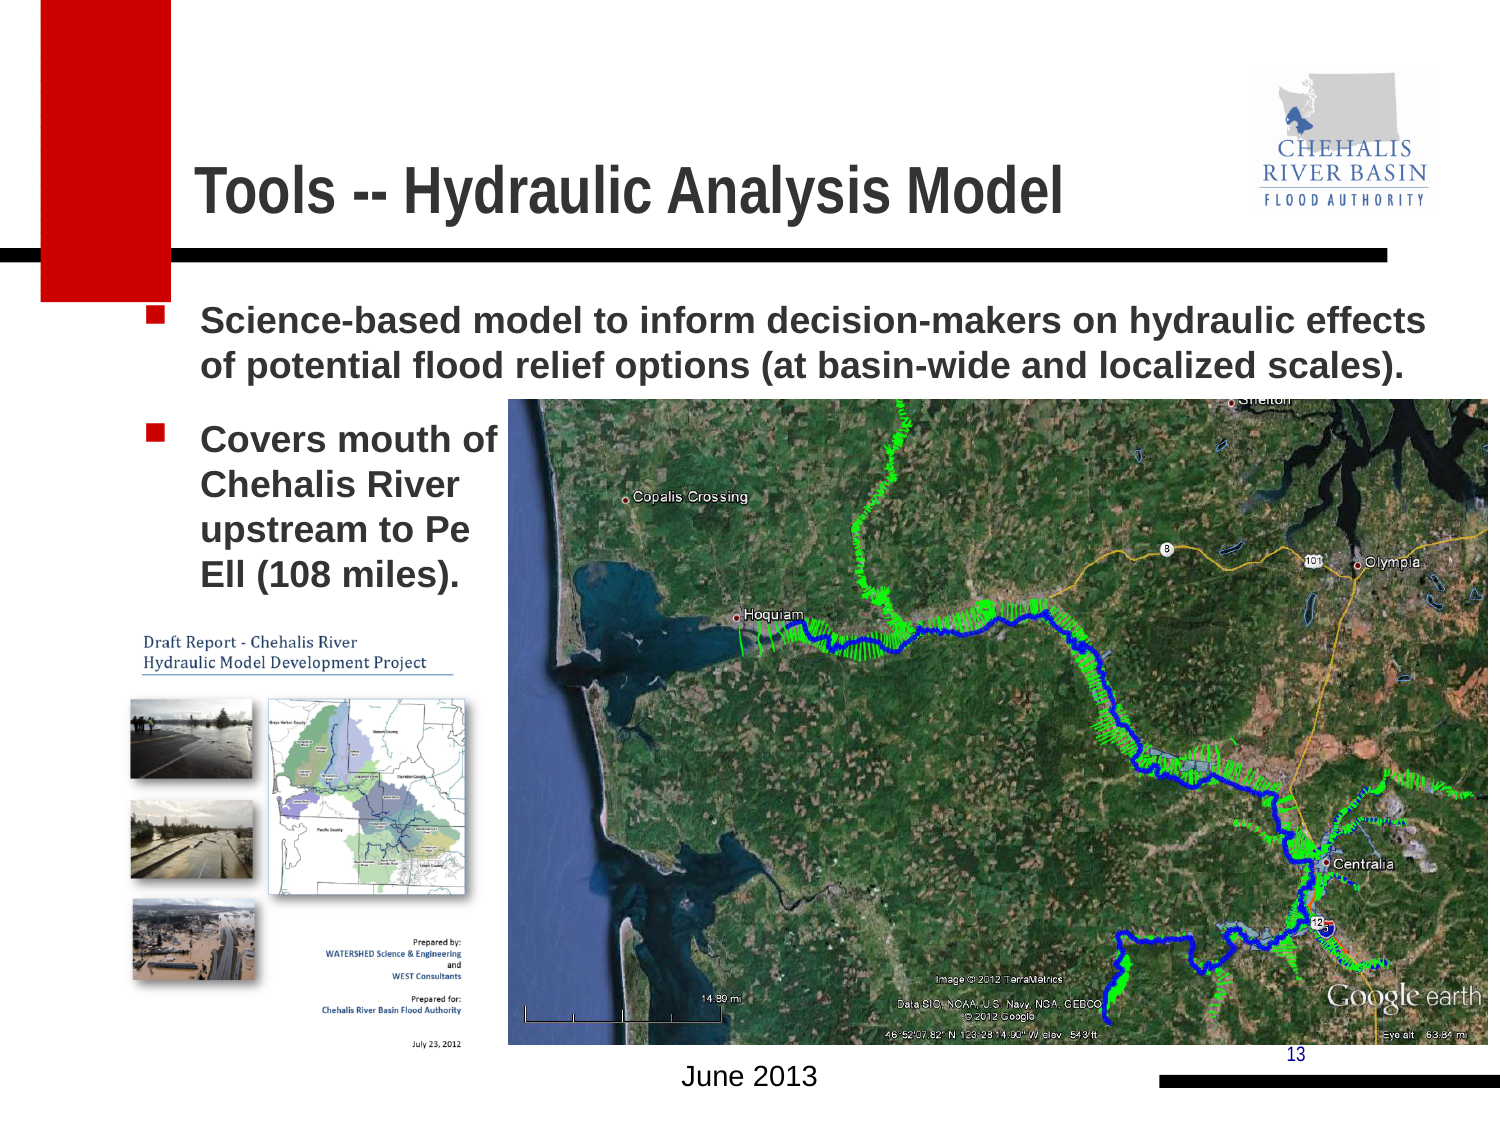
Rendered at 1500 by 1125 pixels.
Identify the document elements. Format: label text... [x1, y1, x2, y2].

picture [112, 612, 488, 1063]
picture [1247, 65, 1438, 217]
list Science-based model to inform decision-makers on hydraulic effects of potential flood relief options (at basin-wide and localized scales). [128, 288, 1488, 388]
text_box Covers mouth of Chehalis River upstream to Pe Ell (108 miles). [128, 350, 525, 747]
title Tools -- Hydraulic Analysis Model [179, 46, 1455, 235]
footer June 2013 [512, 1053, 988, 1101]
picture [508, 399, 1488, 1046]
